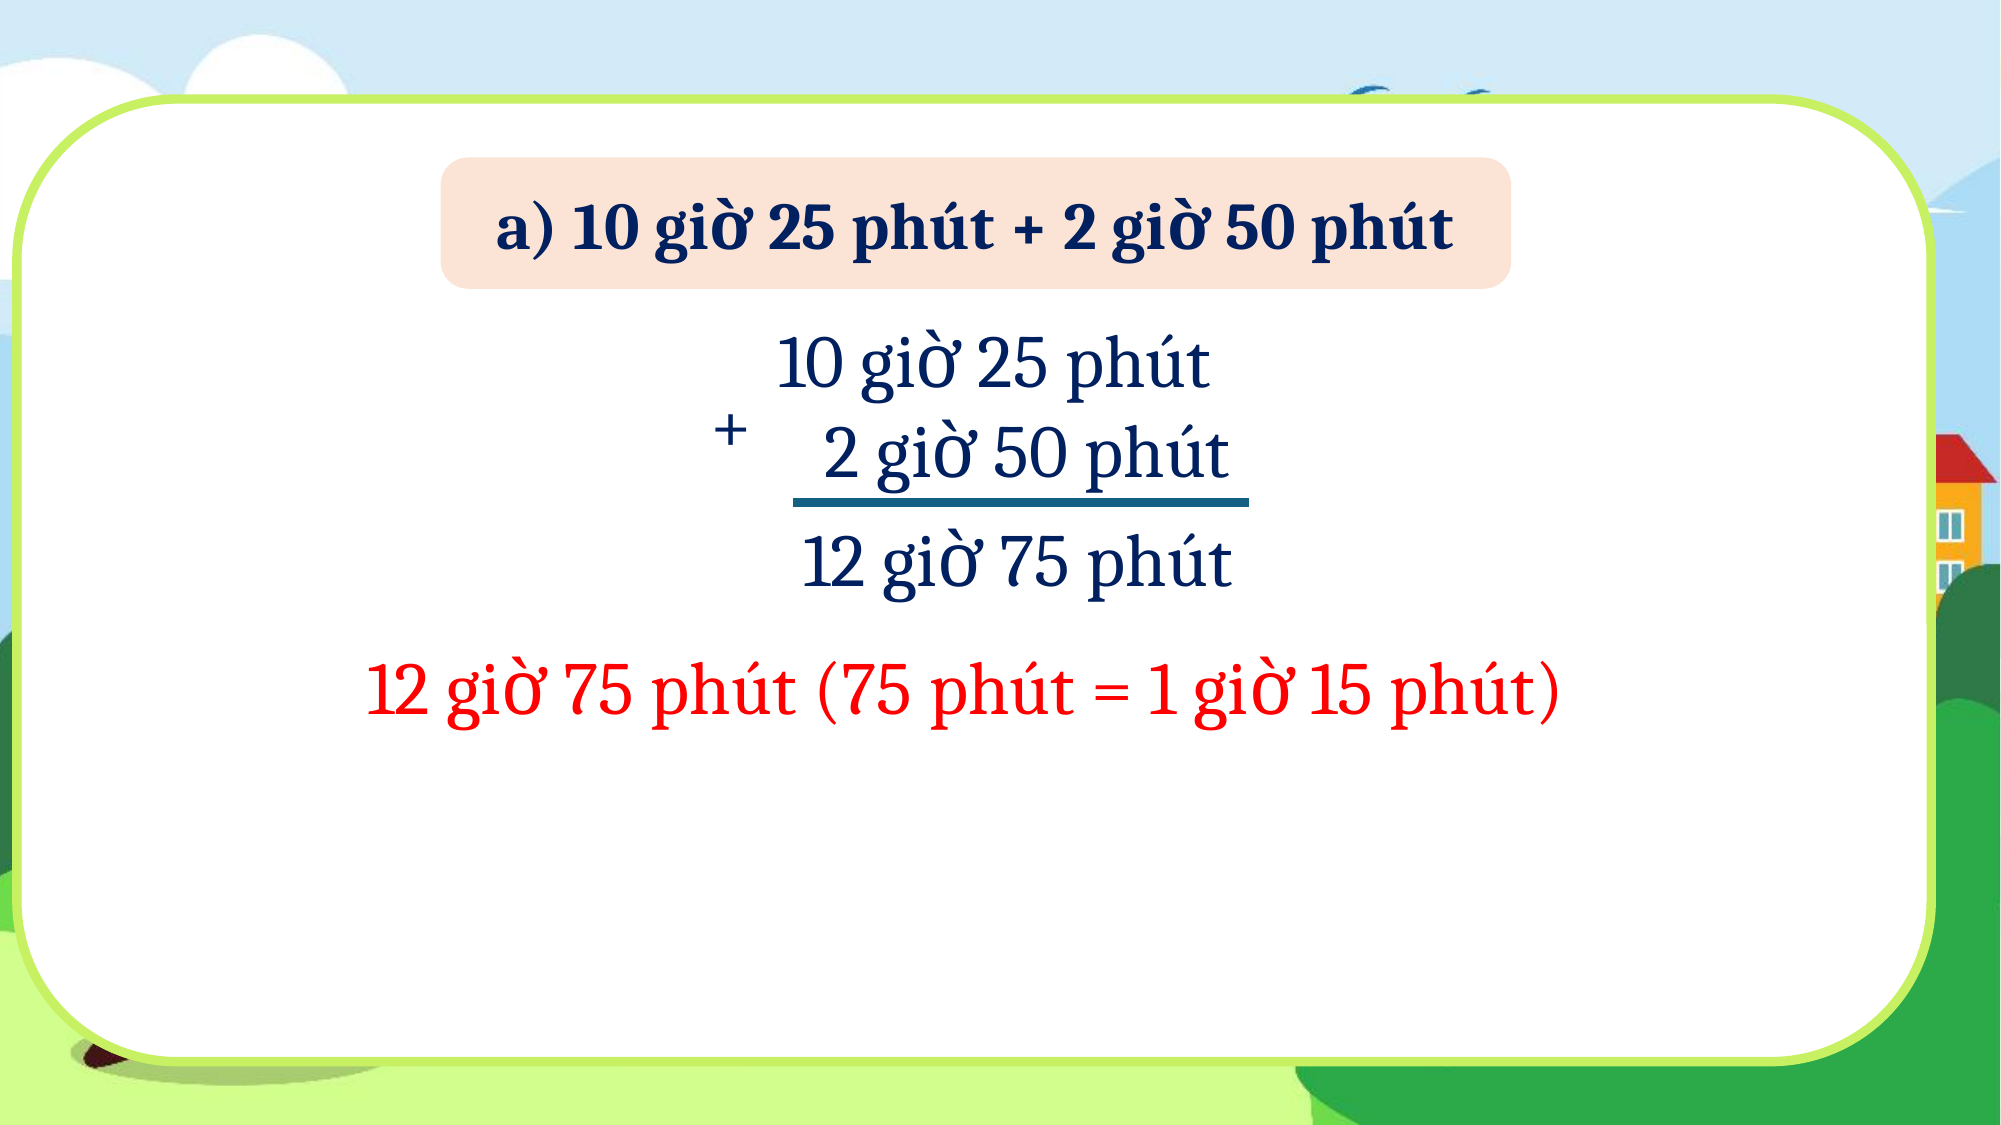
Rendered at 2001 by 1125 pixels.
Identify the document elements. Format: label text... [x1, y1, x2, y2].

text_box 12 giờ 75 phút (75 phút = 1 giờ 15 phút) [174, 631, 1759, 737]
picture [0, 0, 2001, 1125]
text_box 10 giờ 25 phút 2 giờ 50 phút [564, 305, 1442, 501]
text_box 12 giờ 75 phút [579, 504, 1457, 610]
text_box + [688, 369, 775, 475]
text_box [15, 97, 1933, 1064]
text_box a) 10 giờ 25 phút + 2 giờ 50 phút [438, 155, 1513, 291]
